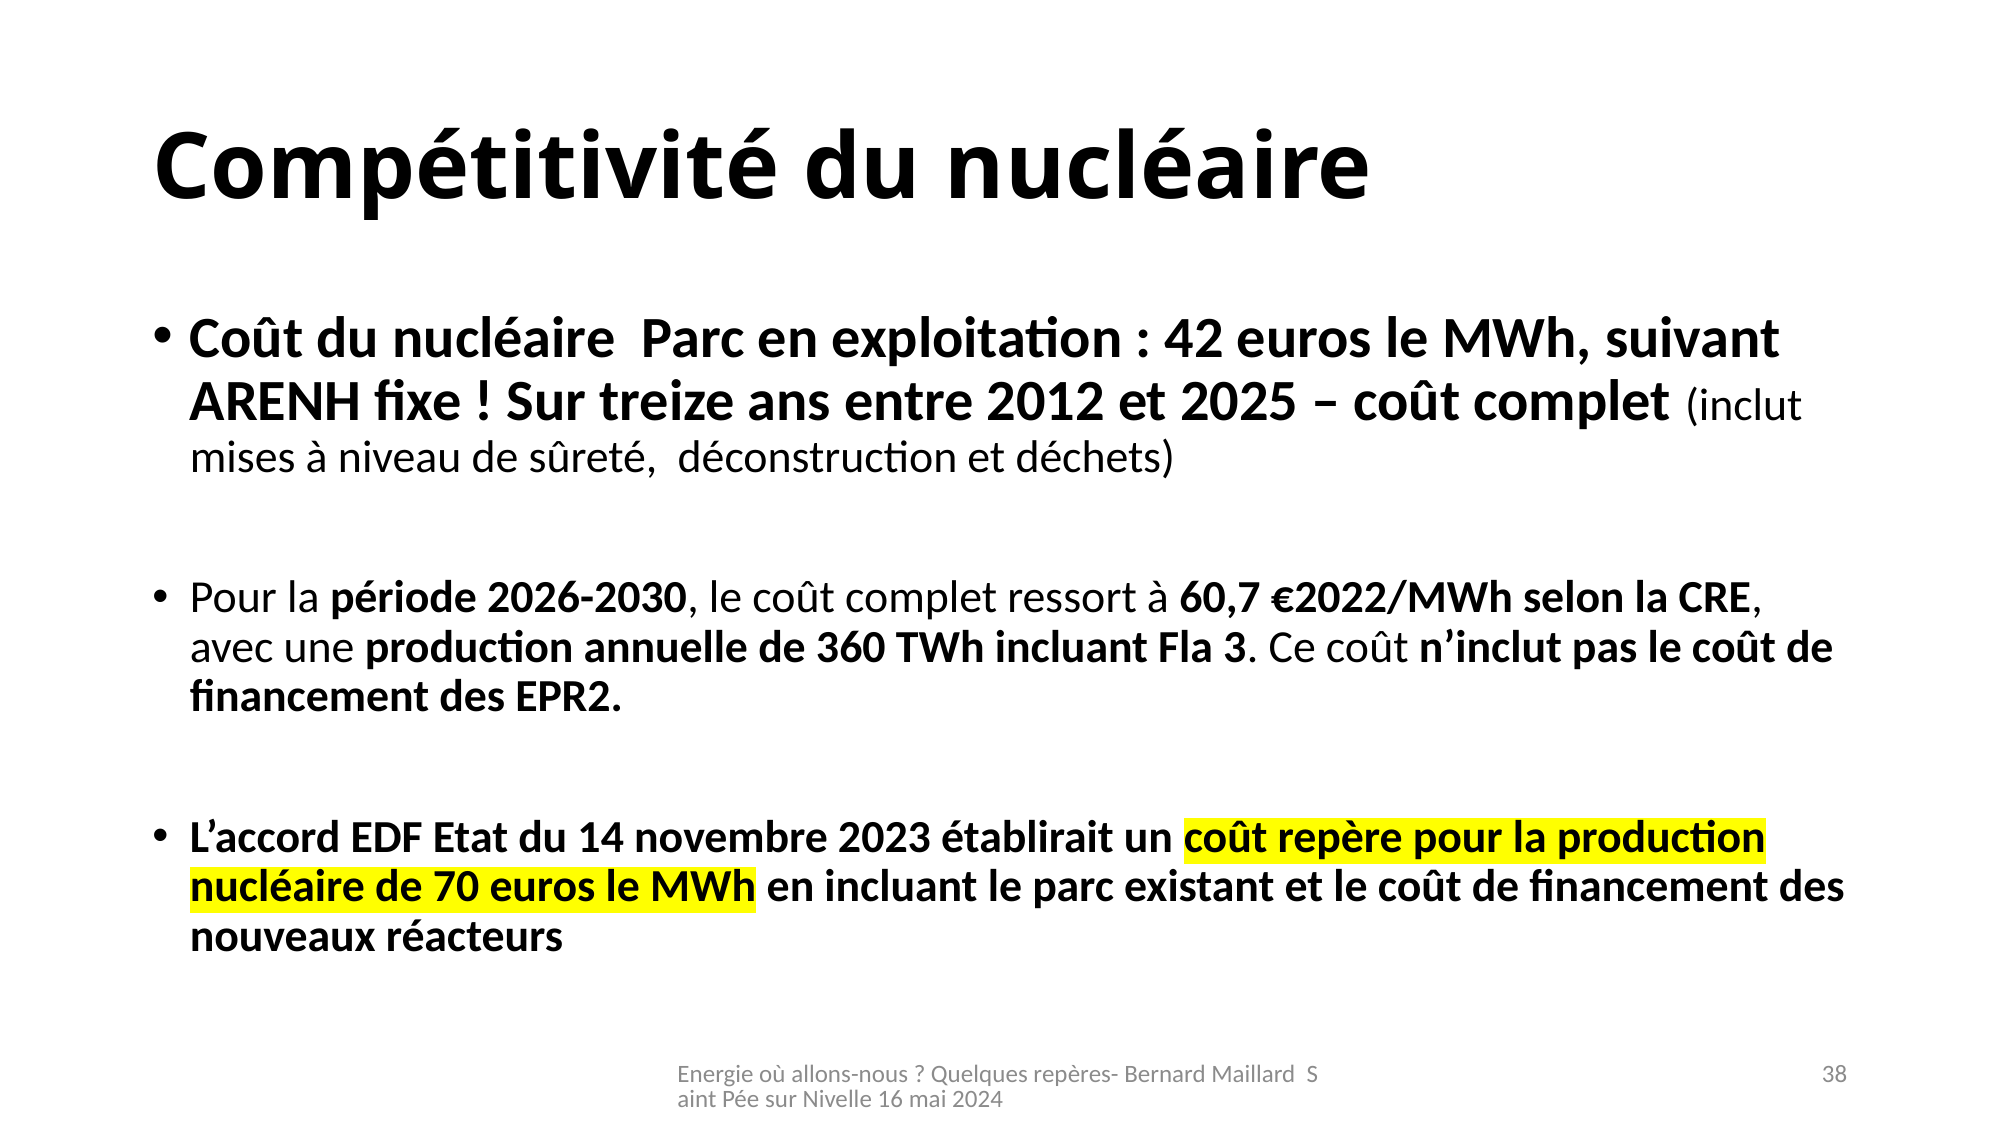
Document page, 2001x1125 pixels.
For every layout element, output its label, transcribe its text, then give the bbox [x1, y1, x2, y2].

title Compétitivité du nucléaire [137, 59, 1863, 278]
slide_number 38 [1412, 1042, 1863, 1103]
footer Energie où allons-nous ? Quelques repères- Bernard Maillard Saint Pée sur Nivelle 16 mai 2024 [662, 1042, 1338, 1103]
list Coût du nucléaire Parc en exploitation : 42 euros le MWh, suivant ARENH fixe ! Sur treize ans entre 2012 et 2025 – coût complet (inclut mises à niveau de sûreté, déconstruction et déchets) Pour la période 2026-2030, le coût complet ressort à 60,7 €2022/MWh selon la CRE, avec une production annuelle de 360 TWh incluant Fla 3. Ce coût n’inclut pas le coût de financement des EPR2. L’accord EDF Etat du 14 novembre 2023 établirait un coût repère pour la production nucléaire de 70 euros le MWh en incluant le parc existant et le coût de financement des nouveaux réacteurs [137, 299, 1863, 1014]
